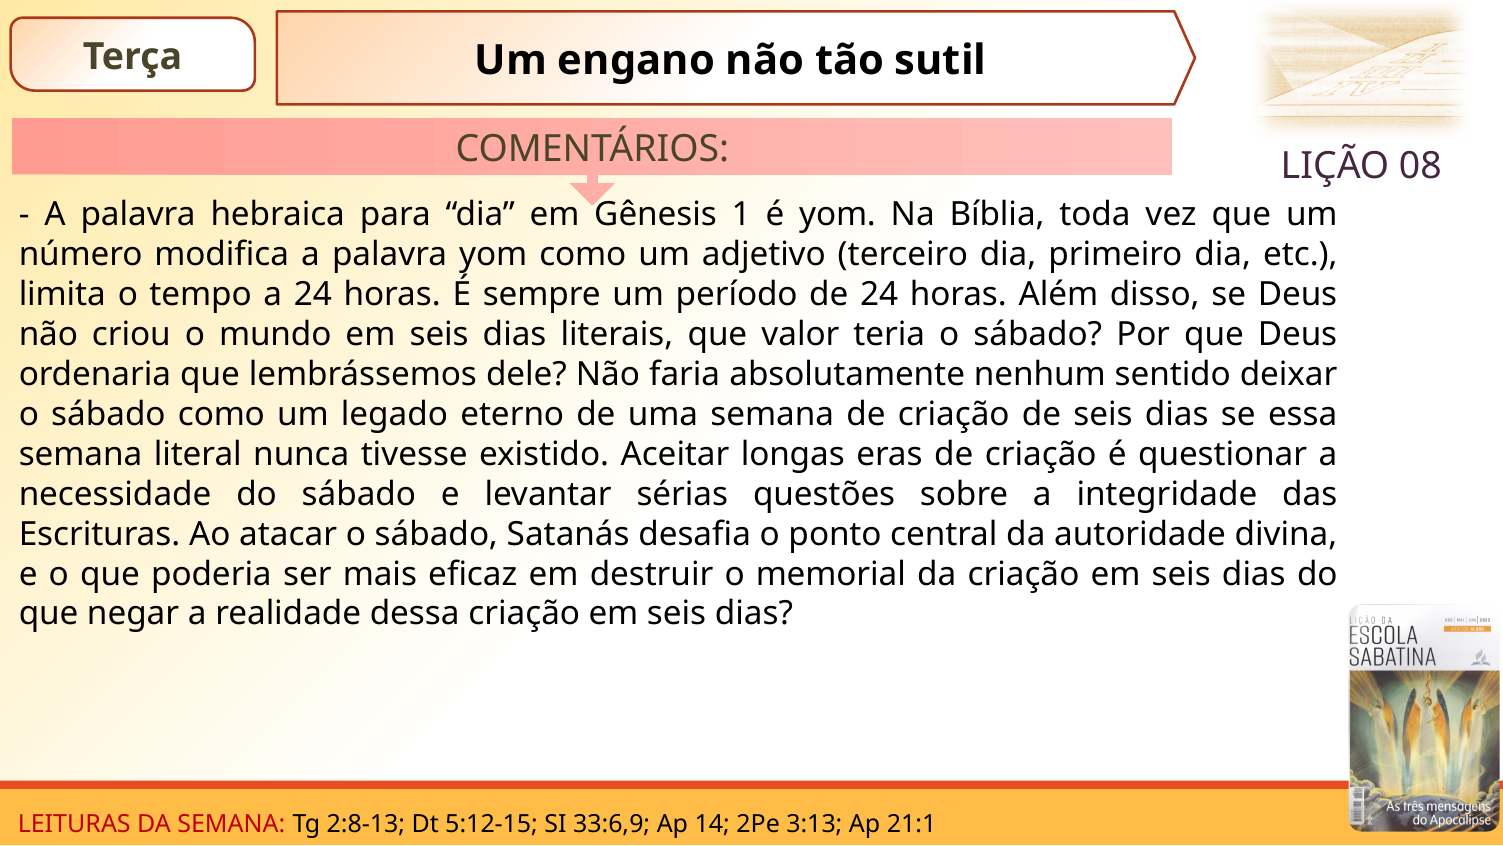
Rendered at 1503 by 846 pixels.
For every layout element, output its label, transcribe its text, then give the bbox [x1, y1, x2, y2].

text_box COMENTÁRIOS: [10, 116, 1174, 207]
text_box LIÇÃO 08 [1265, 152, 1458, 194]
text_box - A palavra hebraica para “dia” em Gênesis 1 é yom. Na Bíblia, toda vez que um número modifica a palavra yom como um adjetivo (terceiro dia, primeiro dia, etc.), limita o tempo a 24 horas. É sempre um período de 24 horas. Além disso, se Deus não criou o mundo em seis dias literais, que valor teria o sábado? Por que Deus ordenaria que lembrássemos dele? Não faria absolutamente nenhum sentido deixar o sábado como um legado eterno de uma semana de criação de seis dias se essa semana literal nunca tivesse existido. Aceitar longas eras de criação é questionar a necessidade do sábado e levantar sérias questões sobre a integridade das Escrituras. Ao atacar o sábado, Satanás desafia o ponto central da autoridade divina, e o que poderia ser mais eficaz em destruir o memorial da criação em seis dias do que negar a realidade dessa criação em seis dias? [3, 185, 1355, 640]
text_box Um engano não tão sutil [275, 10, 1197, 106]
picture [1348, 603, 1501, 833]
text_box Terça [9, 16, 257, 92]
picture [1248, 0, 1474, 144]
text_box LEITURAS DA SEMANA: Tg 2:8-13; Dt 5:12-15; SI 33:6,9; Ap 14; 2Pe 3:13; Ap 21:1 [3, 799, 1421, 845]
